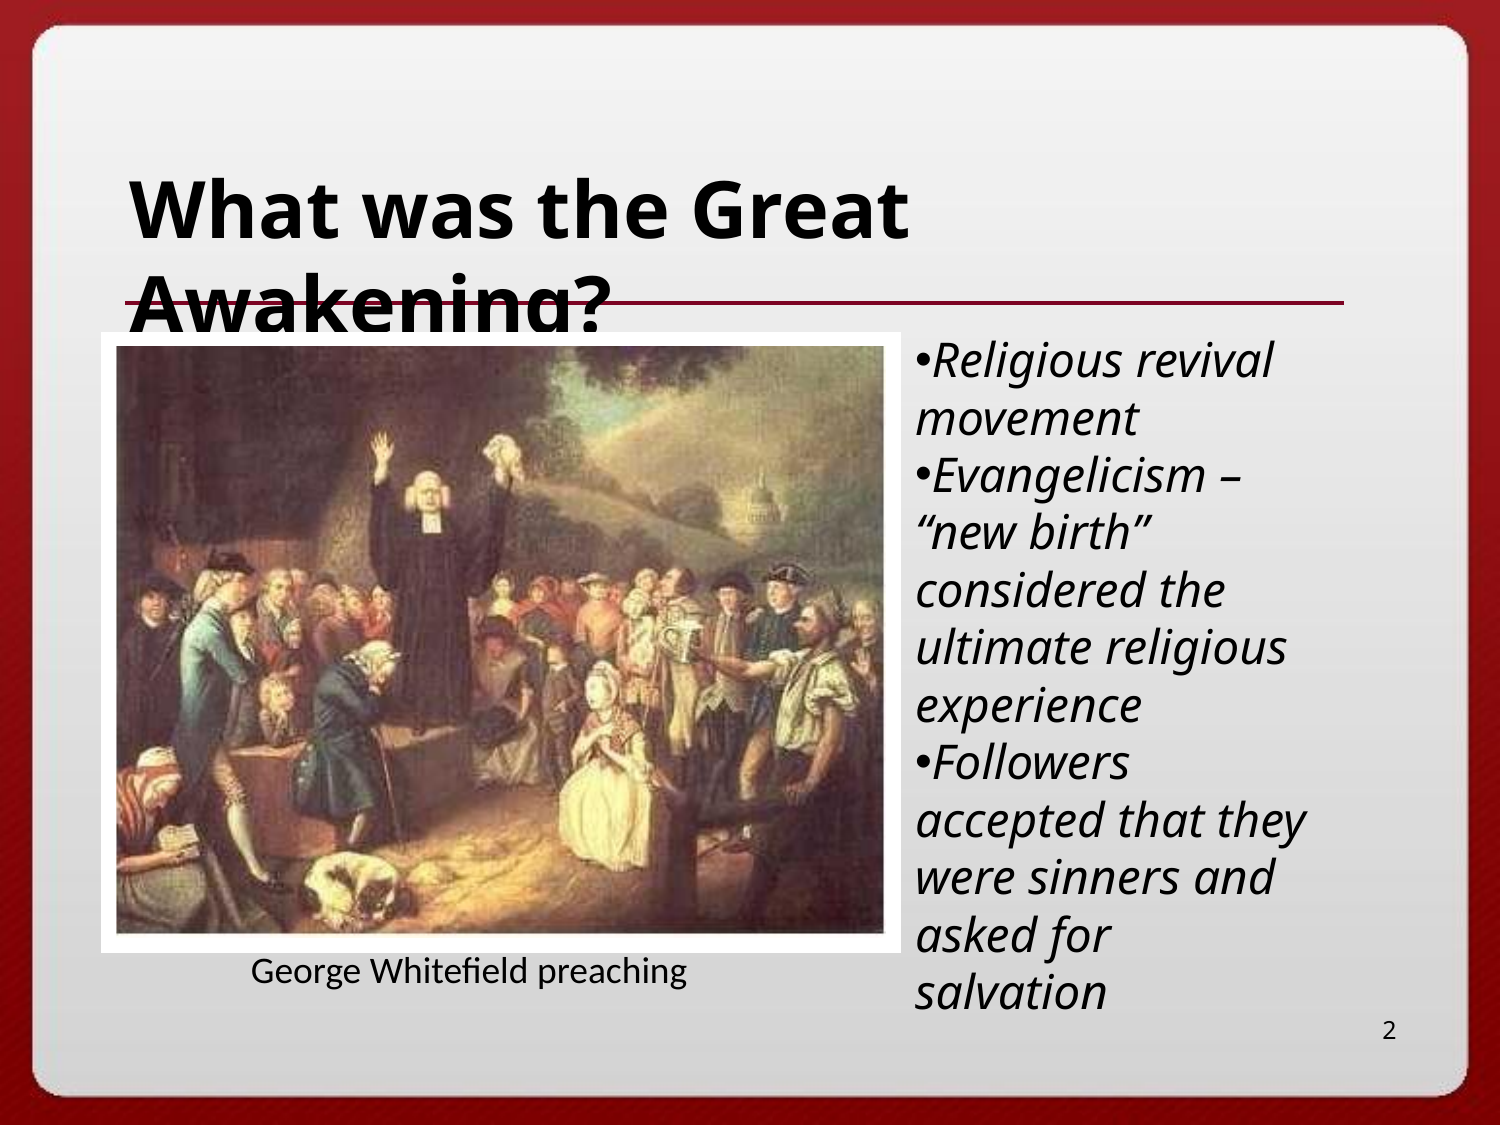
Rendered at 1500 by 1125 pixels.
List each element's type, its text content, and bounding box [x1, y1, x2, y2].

text_box George Whitefield preaching [235, 947, 728, 999]
title What was the Great Awakening? [115, 151, 1372, 296]
picture [0, 0, 1500, 1125]
text_box Religious revival movement Evangelicism – “new birth” considered the ultimate religious experience Followers accepted that they were sinners and asked for salvation [899, 322, 1327, 1034]
